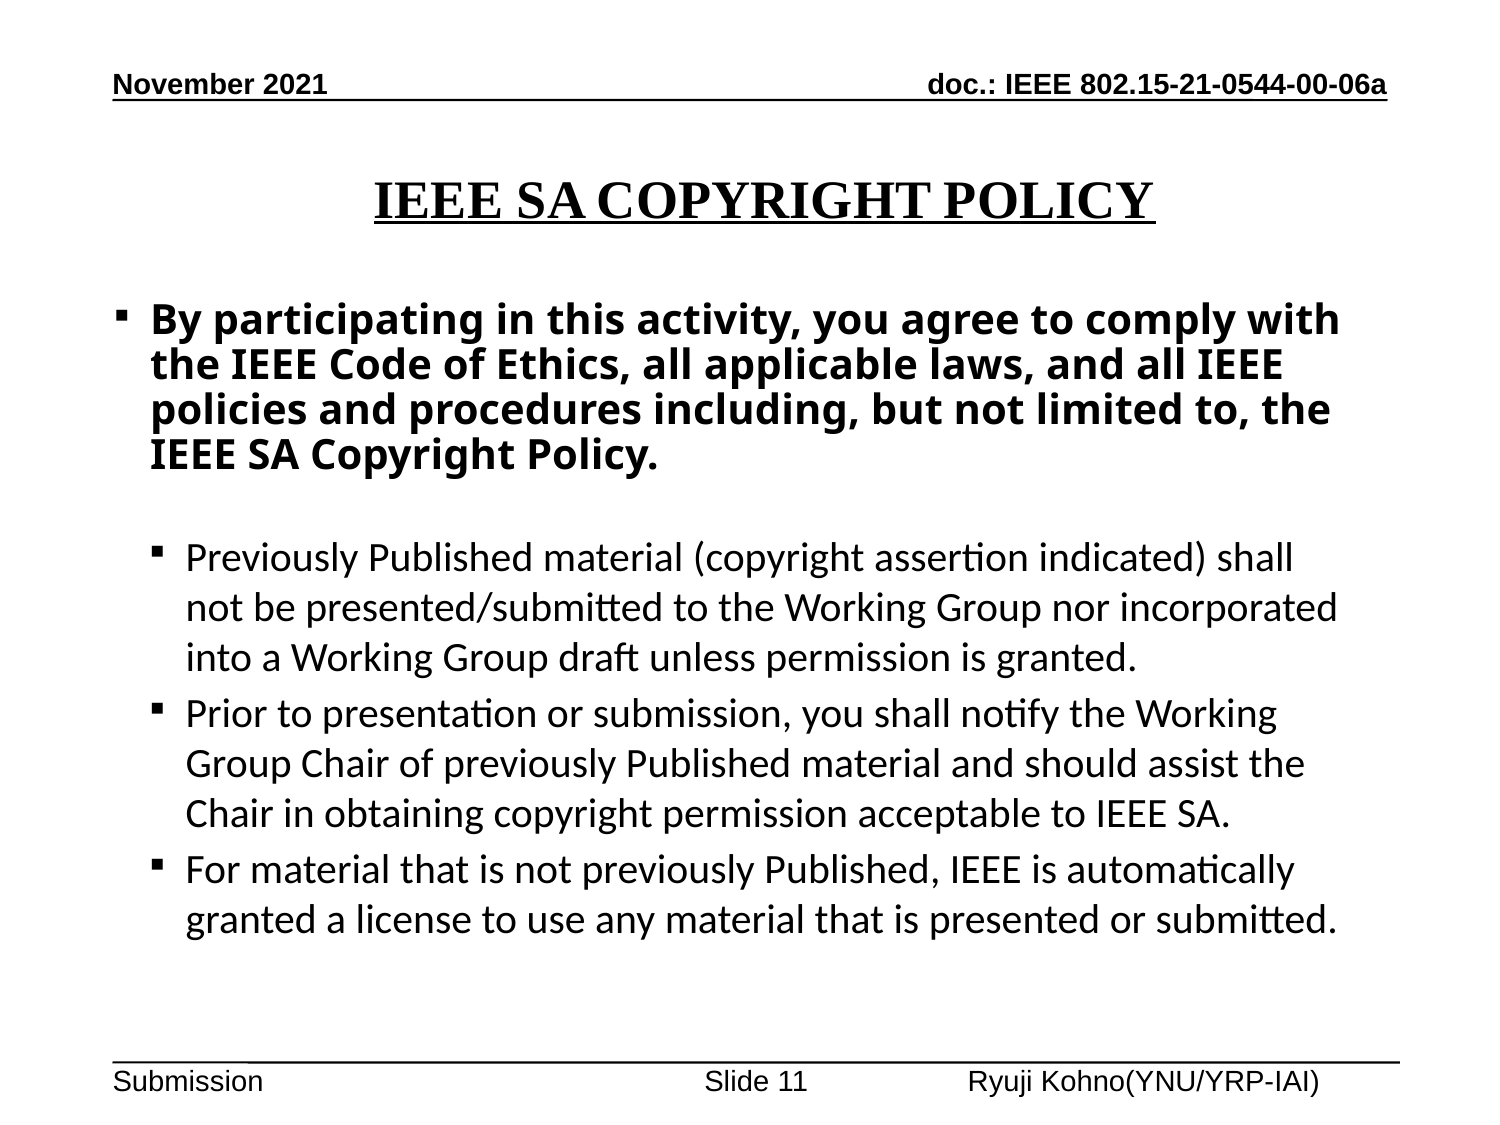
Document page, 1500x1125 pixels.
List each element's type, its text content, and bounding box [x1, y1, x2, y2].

text_box IEEE SA Copyright Policy [53, 103, 1477, 290]
slide_number Slide 11 [701, 1062, 811, 1098]
text_box By participating in this activity, you agree to comply with the IEEE Code of Ethics, all applicable laws, and all IEEE policies and procedures including, but not limited to, the IEEE SA Copyright Policy. Previously Published material (copyright assertion indicated) shall not be presented/submitted to the Working Group nor incorporated into a Working Group draft unless permission is granted. Prior to presentation or submission, you shall notify the Working Group Chair of previously Published material and should assist the Chair in obtaining copyright permission acceptable to IEEE SA. For material that is not previously Published, IEEE is automatically granted a license to use any material that is presented or submitted. [99, 290, 1373, 1023]
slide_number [112, 64, 375, 100]
